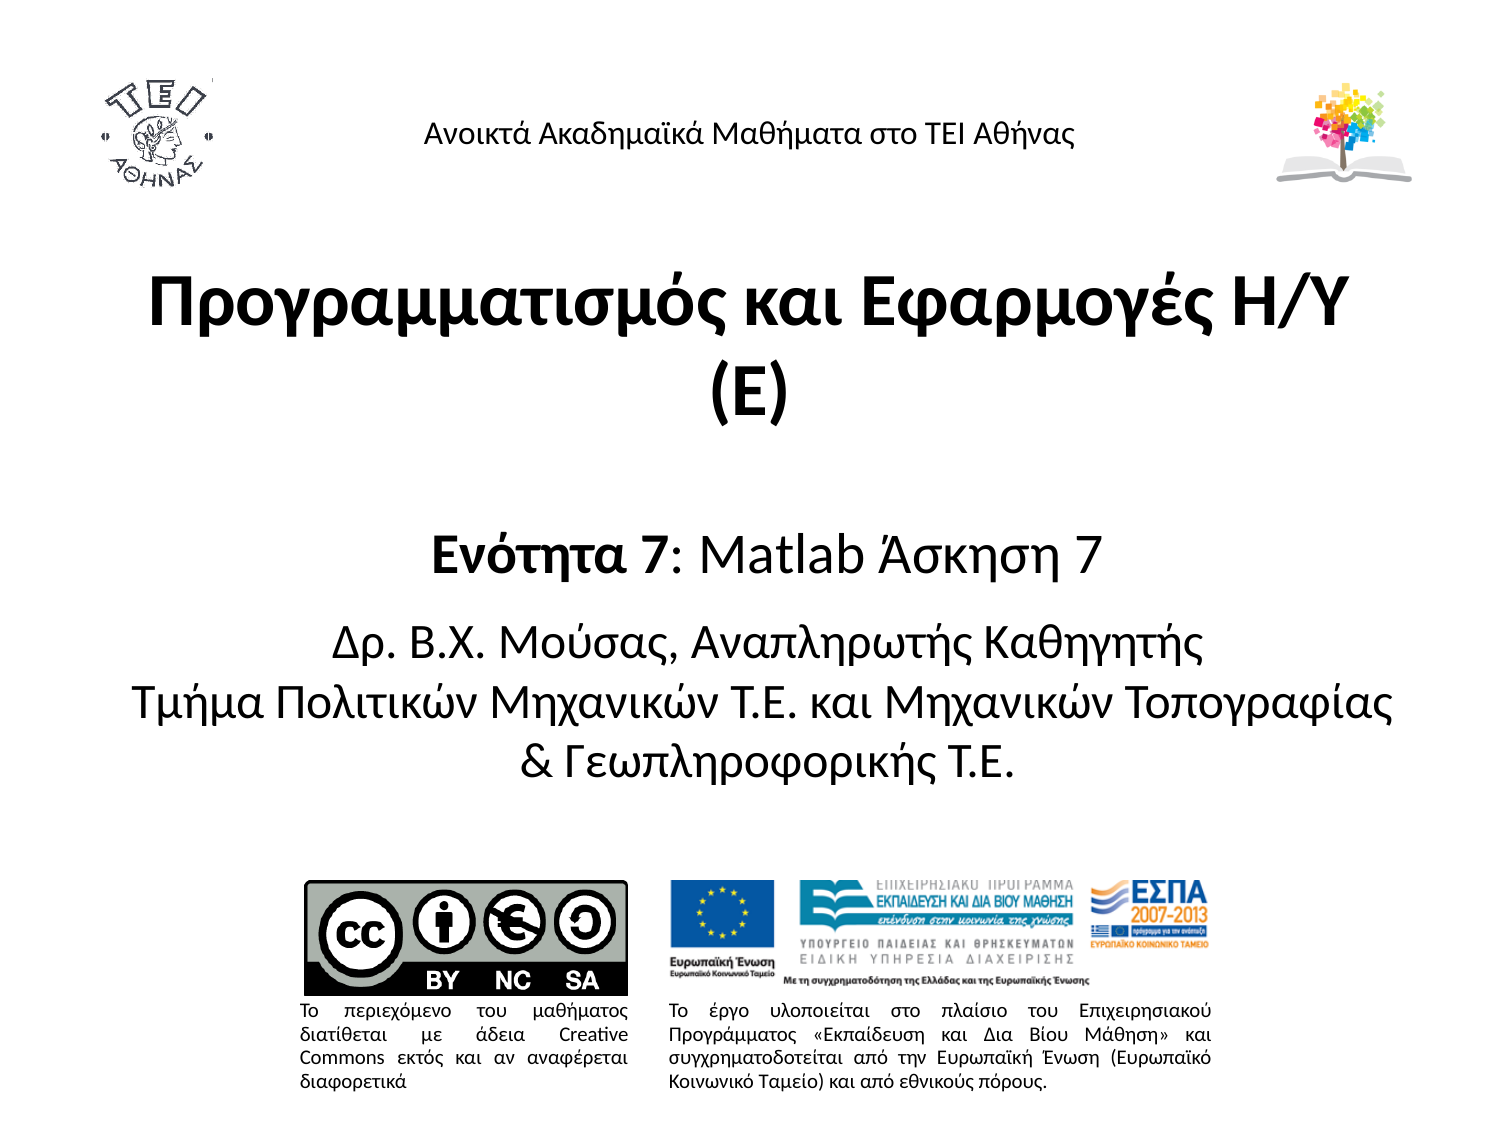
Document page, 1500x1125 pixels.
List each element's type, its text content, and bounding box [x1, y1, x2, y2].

picture [663, 880, 1214, 996]
text_box Ανοικτά Ακαδημαϊκά Μαθήματα στο ΤΕΙ Αθήνας [217, 103, 1268, 159]
table_header Το έργο υλοποιείται στο πλαίσιο του Επιχειρησιακού Προγράμματος «Εκπαίδευση και Δια Βίου Μάθηση» και συγχρηματοδοτείται από την Ευρωπαϊκή Ένωση (Ευρωπαϊκό Κοινωνικό Ταμείο) και από εθνικούς πόρους. [640, 999, 1223, 1125]
title Προγραμματισμός και Εφαρμογές Η/Υ (Ε) [112, 219, 1388, 461]
subtitle Ενότητα 7: Matlab Άσκηση 7 Δρ. Β.Χ. Μούσας, Αναπληρωτής Καθηγητής Τμήμα Πολιτικών Μηχανικών Τ.Ε. και Μηχανικών Τοπογραφίας & Γεωπληροφορικής Τ.Ε. [112, 507, 1424, 796]
picture [303, 880, 628, 996]
picture [1273, 77, 1414, 185]
table_header Το περιεχόμενο του μαθήματος διατίθεται με άδεια Creative Commons εκτός και αν αναφέρεται διαφορετικά [289, 999, 640, 1125]
picture [100, 77, 213, 193]
